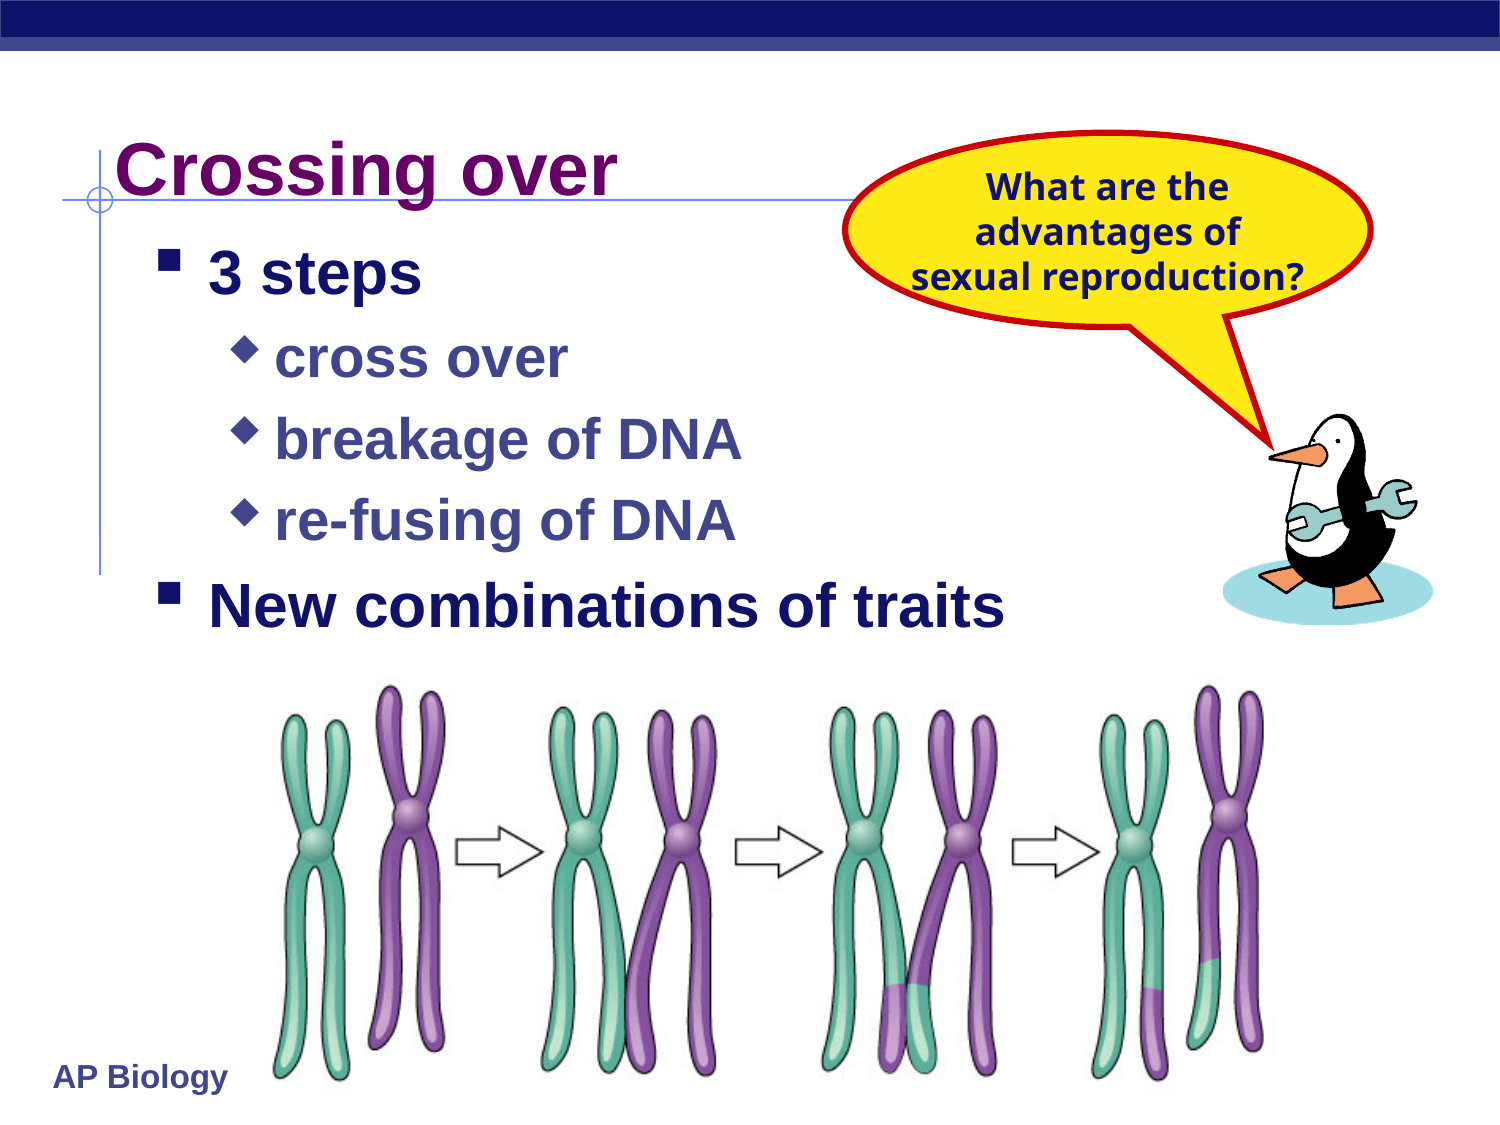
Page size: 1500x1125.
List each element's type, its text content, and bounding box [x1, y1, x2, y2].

text_box What are the advantages of sexual reproduction? [845, 132, 1371, 411]
picture [262, 672, 1276, 1125]
title Crossing over [99, 112, 1375, 238]
list 3 steps cross over breakage of DNA re-fusing of DNA New combinations of traits [137, 224, 1116, 675]
picture [1223, 412, 1434, 626]
